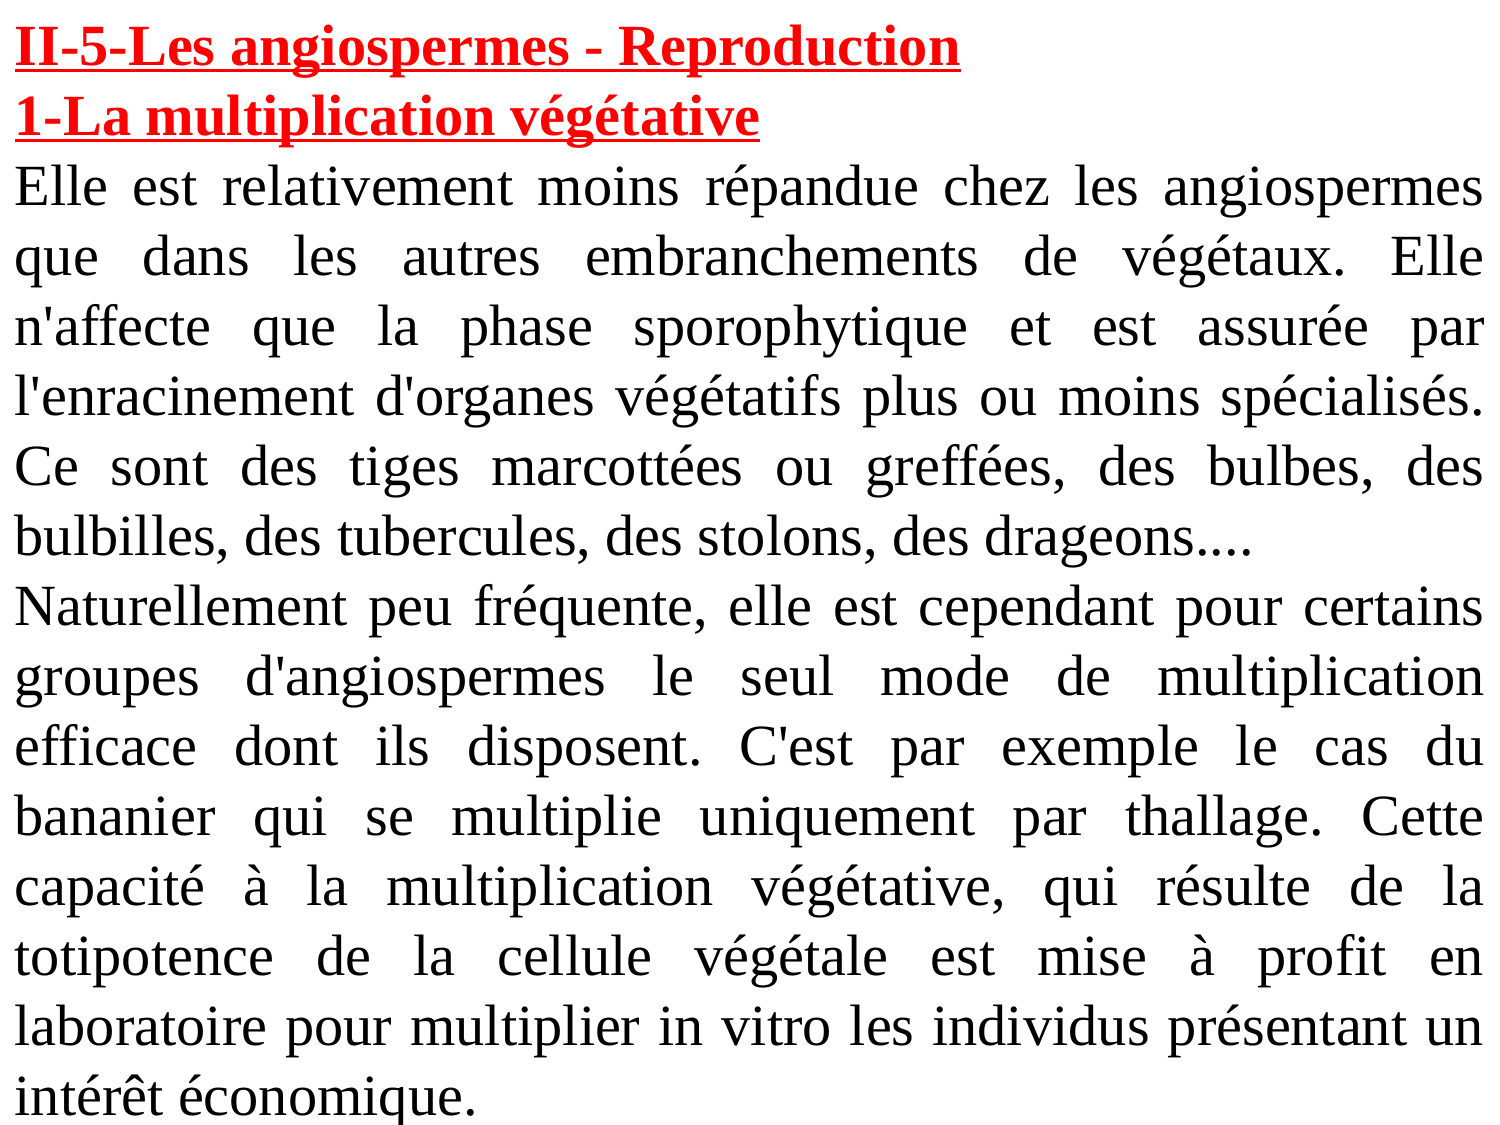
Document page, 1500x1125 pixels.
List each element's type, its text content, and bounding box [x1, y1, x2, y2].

text_box II-5-Les angiospermes - Reproduction 1-La multiplication végétative Elle est relativement moins répandue chez les angiospermes que dans les autres embranchements de végétaux. Elle n'affecte que la phase sporophytique et est assurée par l'enracinement d'organes végétatifs plus ou moins spécialisés. Ce sont des tiges marcottées ou greffées, des bulbes, des bulbilles, des tubercules, des stolons, des drageons.... Naturellement peu fréquente, elle est cependant pour certains groupes d'angiospermes le seul mode de multiplication efficace dont ils disposent. C'est par exemple le cas du bananier qui se multiplie uniquement par thallage. Cette capacité à la multiplication végétative, qui résulte de la totipotence de la cellule végétale est mise à profit en laboratoire pour multiplier in vitro les individus présentant un intérêt économique. [0, 0, 1500, 1125]
